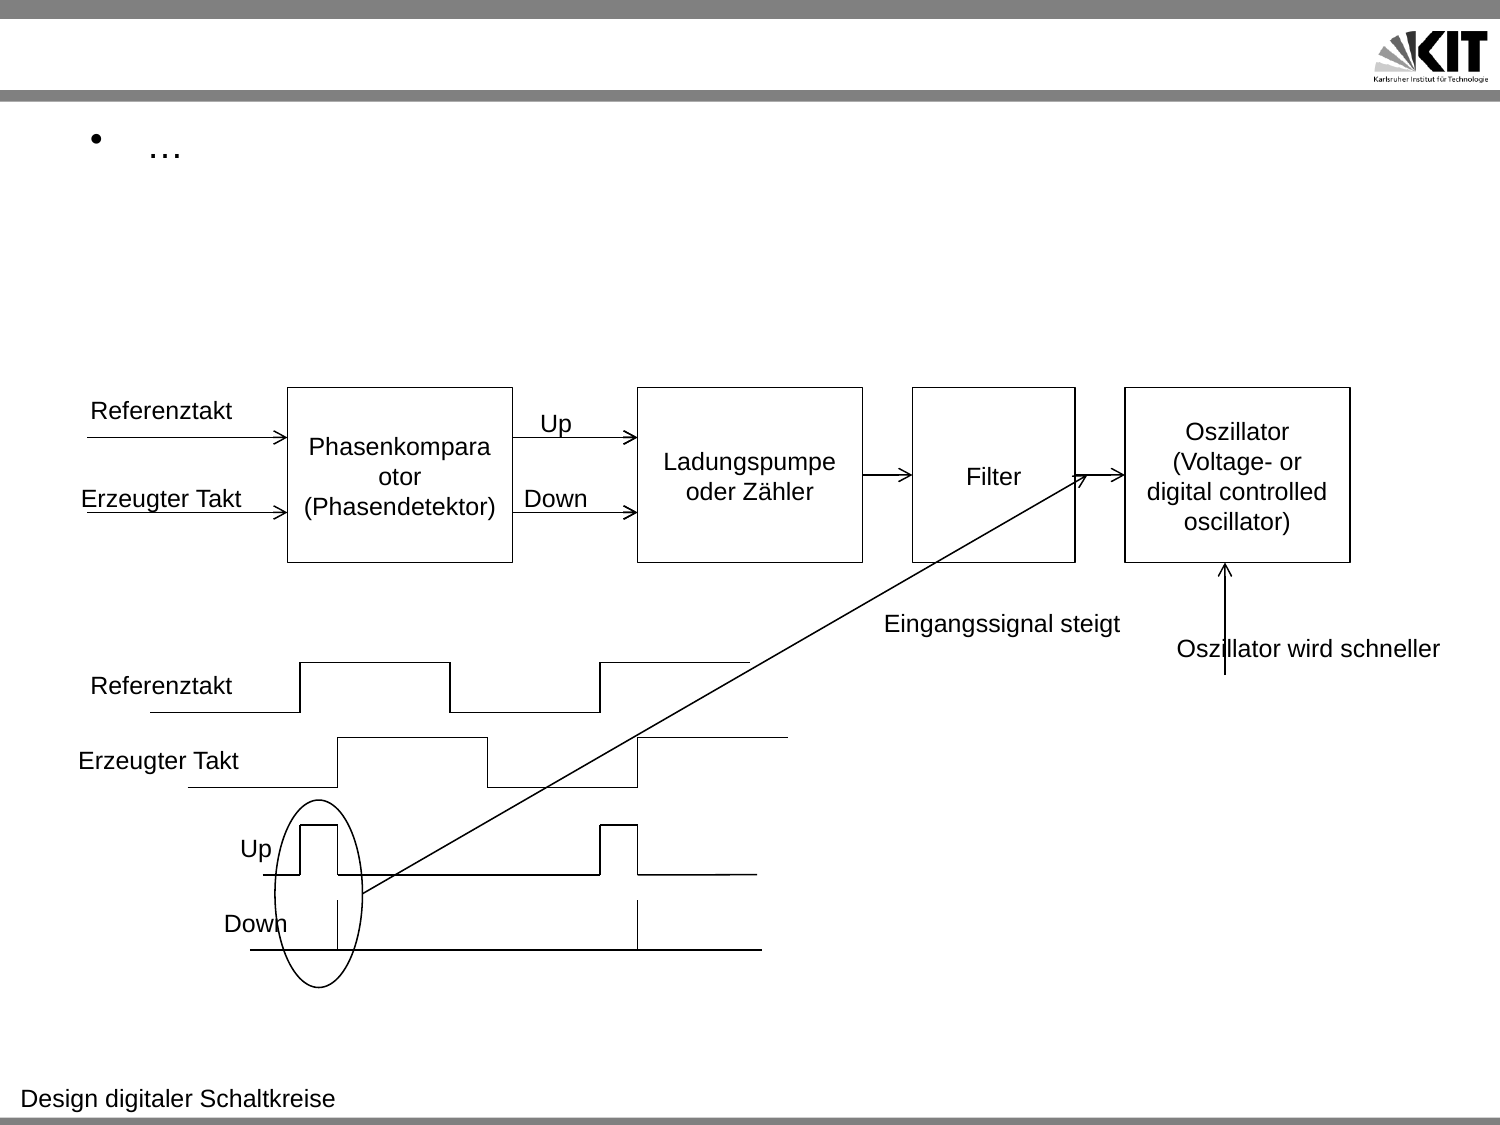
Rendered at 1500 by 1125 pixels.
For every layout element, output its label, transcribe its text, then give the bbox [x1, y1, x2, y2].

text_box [331, 951, 343, 956]
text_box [355, 876, 363, 899]
text_box Up [225, 825, 287, 870]
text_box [362, 474, 1088, 894]
text_box Referenztakt [75, 387, 248, 433]
text_box [275, 800, 357, 874]
text_box Oszillator wird schneller [1229, 624, 1456, 670]
text_box Ladungspumpe oder Zähler [637, 387, 863, 473]
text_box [525, 438, 587, 445]
list … [75, 113, 1425, 263]
text_box Erzeugter Takt [66, 474, 258, 520]
text_box Erzeugter Takt [63, 737, 255, 783]
text_box Filter [912, 387, 1075, 473]
picture [1374, 31, 1488, 83]
text_box Oszillator wird schneller [1161, 624, 1220, 670]
text_box [287, 959, 351, 988]
text_box Eingangssignal steigt [1091, 600, 1136, 645]
text_box Up [525, 399, 587, 435]
text_box Phasenkomparaotor (Phasendetektor) [287, 387, 513, 563]
text_box [274, 834, 363, 949]
text_box Referenztakt [75, 662, 248, 708]
text_box Down [209, 900, 281, 945]
text_box Oszillator (Voltage- or digital controlled oscillator) [1124, 387, 1350, 563]
